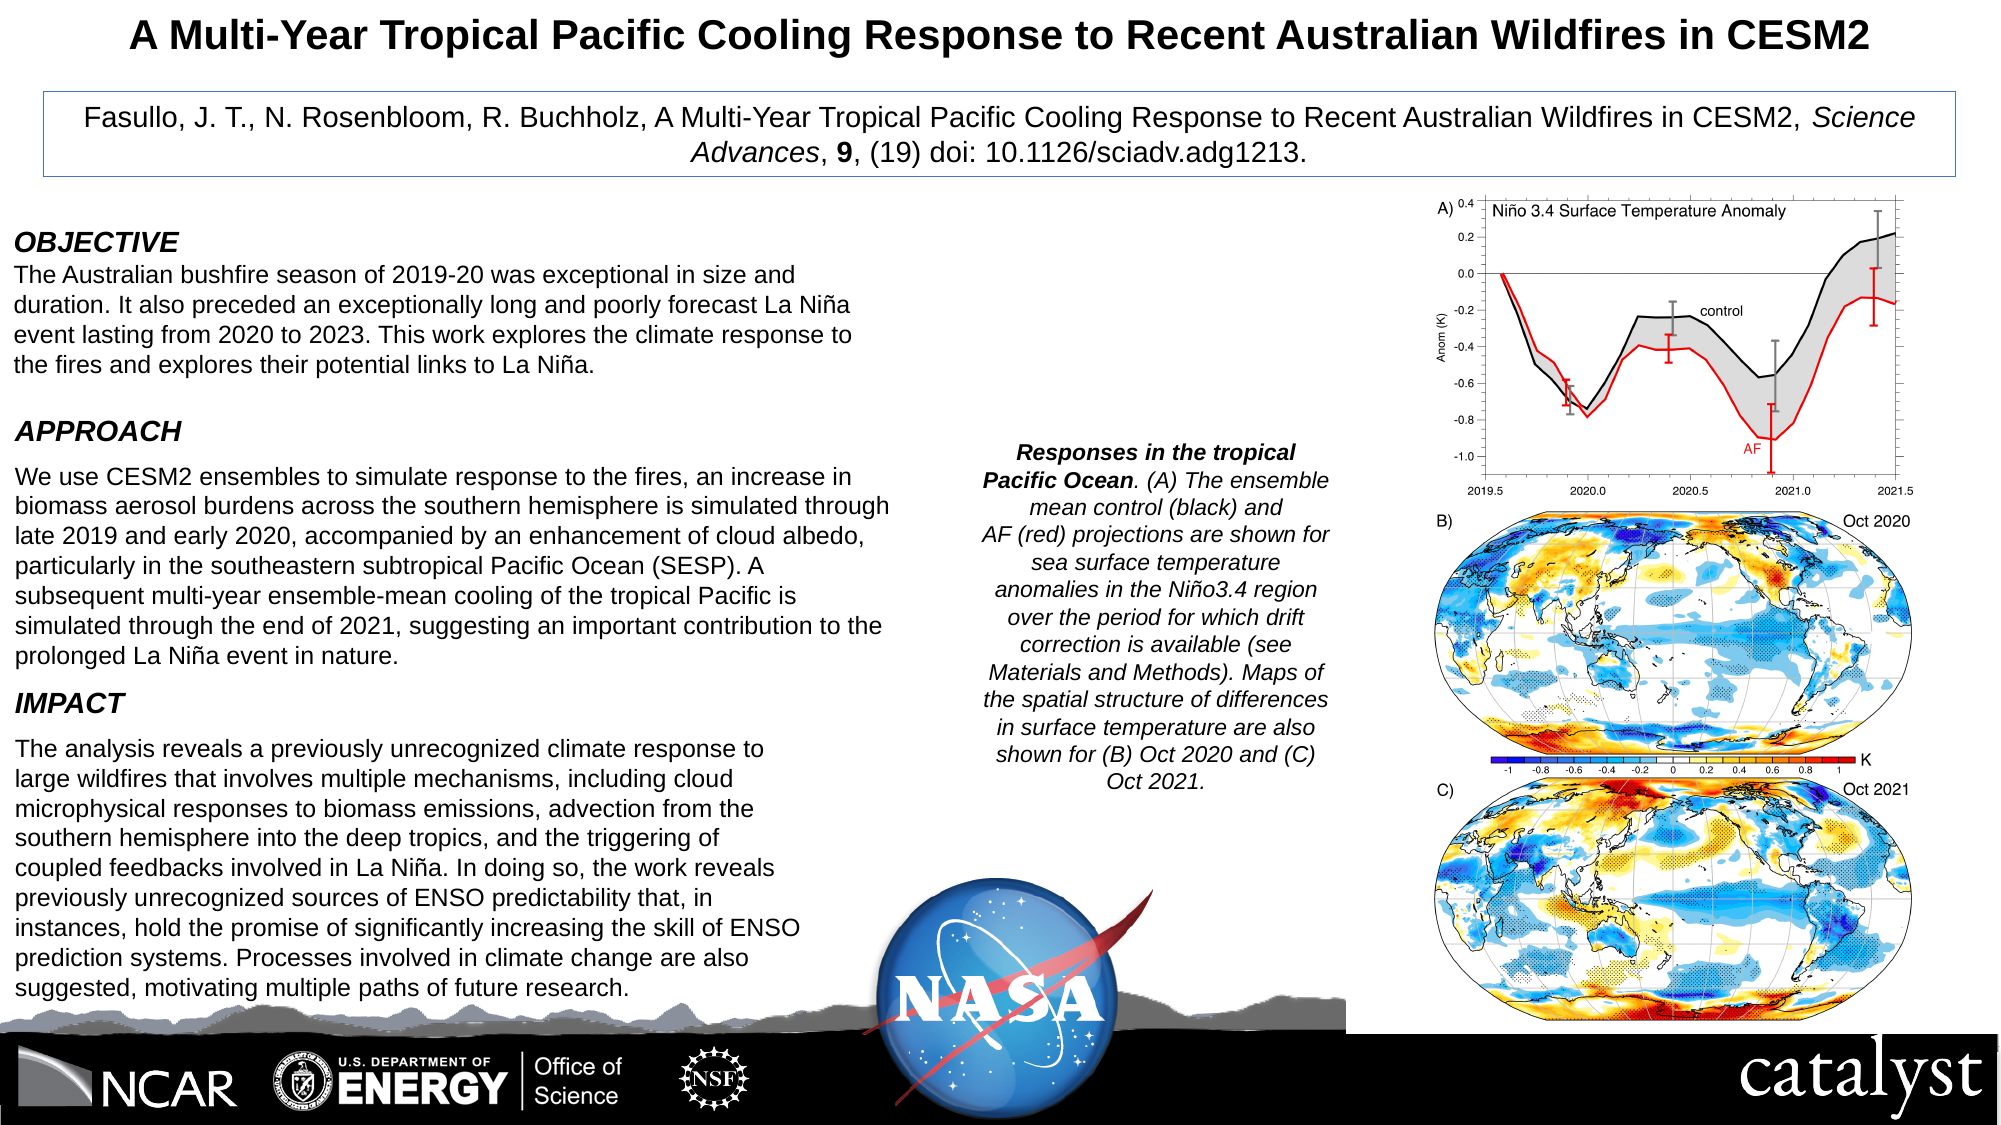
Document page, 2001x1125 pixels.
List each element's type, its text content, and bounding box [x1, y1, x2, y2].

text_box Responses in the tropical Pacific Ocean. (A) The ensemble mean control (black) and AF (red) projections are shown for sea surface temperature anomalies in the Niño3.4 region over the period for which drift correction is available (see Materials and Methods). Maps of the spatial structure of differences in surface temperature are also shown for (B) Oct 2020 and (C) Oct 2021. [966, 430, 1345, 802]
text_box IMPACT The analysis reveals a previously unrecognized climate response to large wildfires that involves multiple mechanisms, including cloud microphysical responses to biomass emissions, advection from the southern hemisphere into the deep tropics, and the triggering of coupled feedbacks involved in La Niña. In doing so, the work reveals previously unrecognized sources of ENSO predictability that, in instances, hold the promise of significantly increasing the skill of ENSO prediction systems. Processes involved in climate change are also suggested, motivating multiple paths of future research. [0, 677, 819, 1052]
text_box OBJECTIVE The Australian bushfire season of 2019-20 was exceptional in size and duration. It also preceded an exceptionally long and poorly forecast La Niña event lasting from 2020 to 2023. This work explores the climate response to the fires and explores their potential links to La Niña. [0, 216, 895, 386]
text_box Fasullo, J. T., N. Rosenbloom, R. Buchholz, A Multi-Year Tropical Pacific Cooling Response to Recent Australian Wildfires in CESM2, Science Advances, 9, (19) doi: 10.1126/sciadv.adg1213. [43, 91, 1956, 177]
picture [819, 187, 2000, 1125]
text_box APPROACH We use CESM2 ensembles to simulate response to the fires, an increase in biomass aerosol burdens across the southern hemisphere is simulated through late 2019 and early 2020, accompanied by an enhancement of cloud albedo, particularly in the southeastern subtropical Pacific Ocean (SESP). A subsequent multi-year ensemble-mean cooling of the tropical Pacific is simulated through the end of 2021, suggesting an important contribution to the prolonged La Niña event in nature. [0, 405, 915, 677]
text_box A Multi-Year Tropical Pacific Cooling Response to Recent Australian Wildfires in CESM2 [43, 0, 1956, 66]
picture [273, 1052, 622, 1111]
